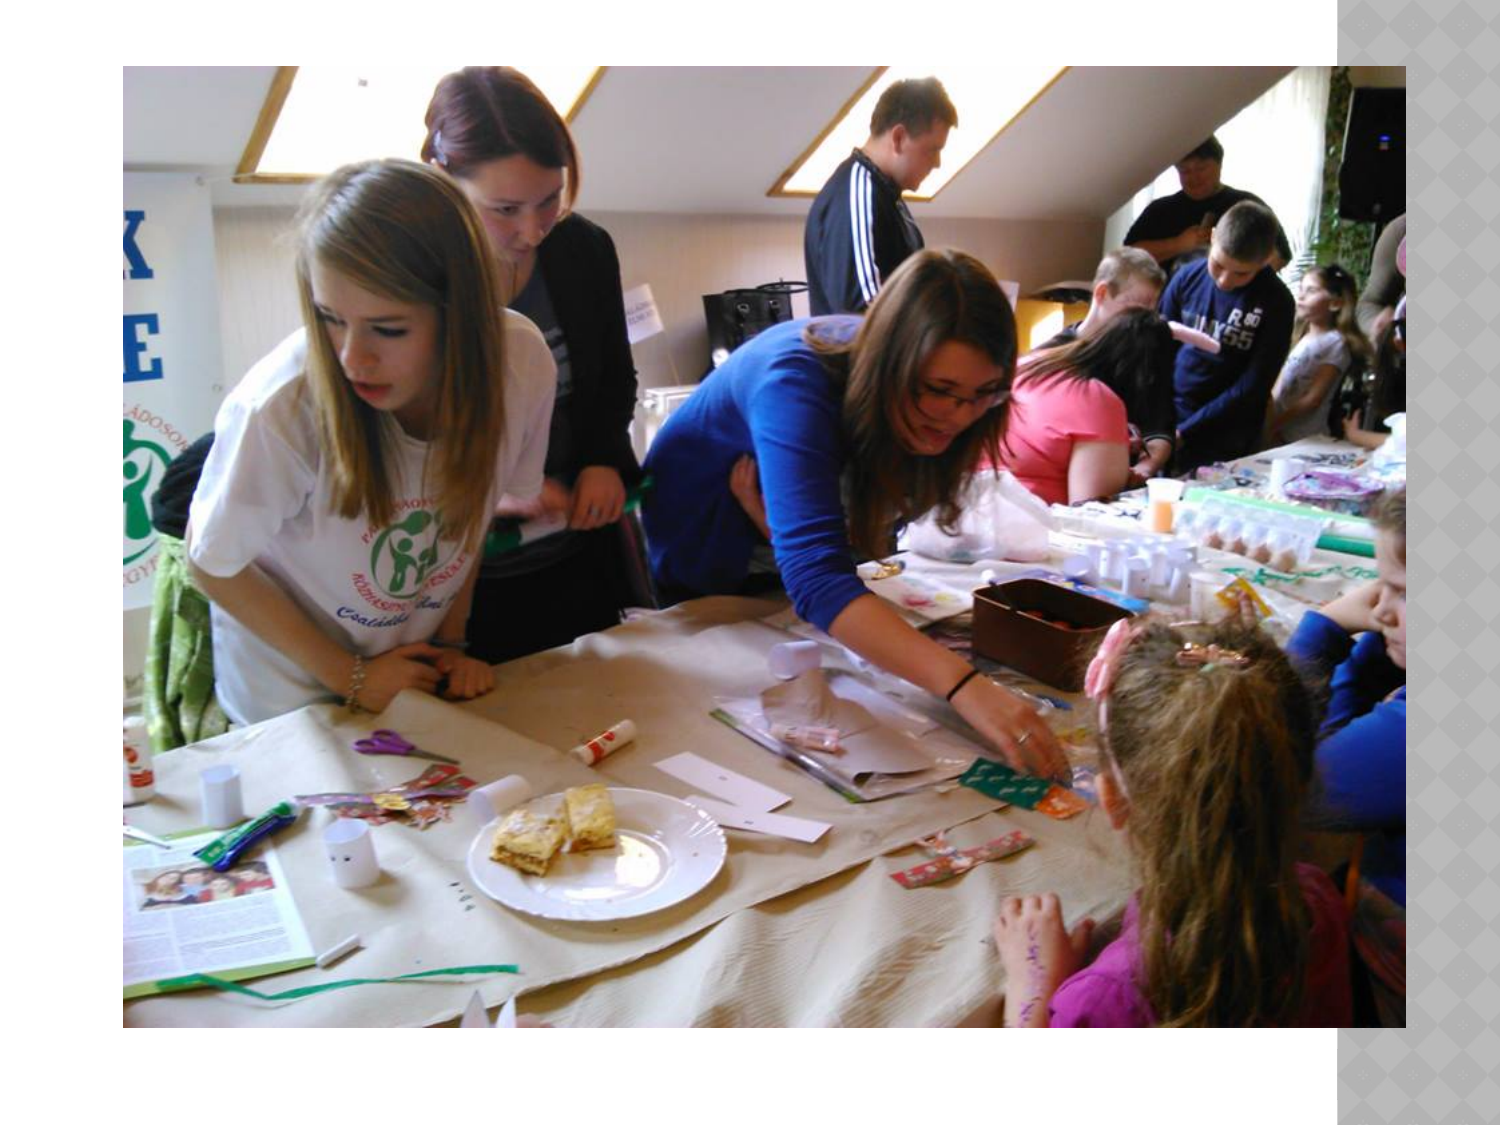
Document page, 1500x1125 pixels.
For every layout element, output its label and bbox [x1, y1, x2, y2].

picture [123, 65, 1406, 1028]
